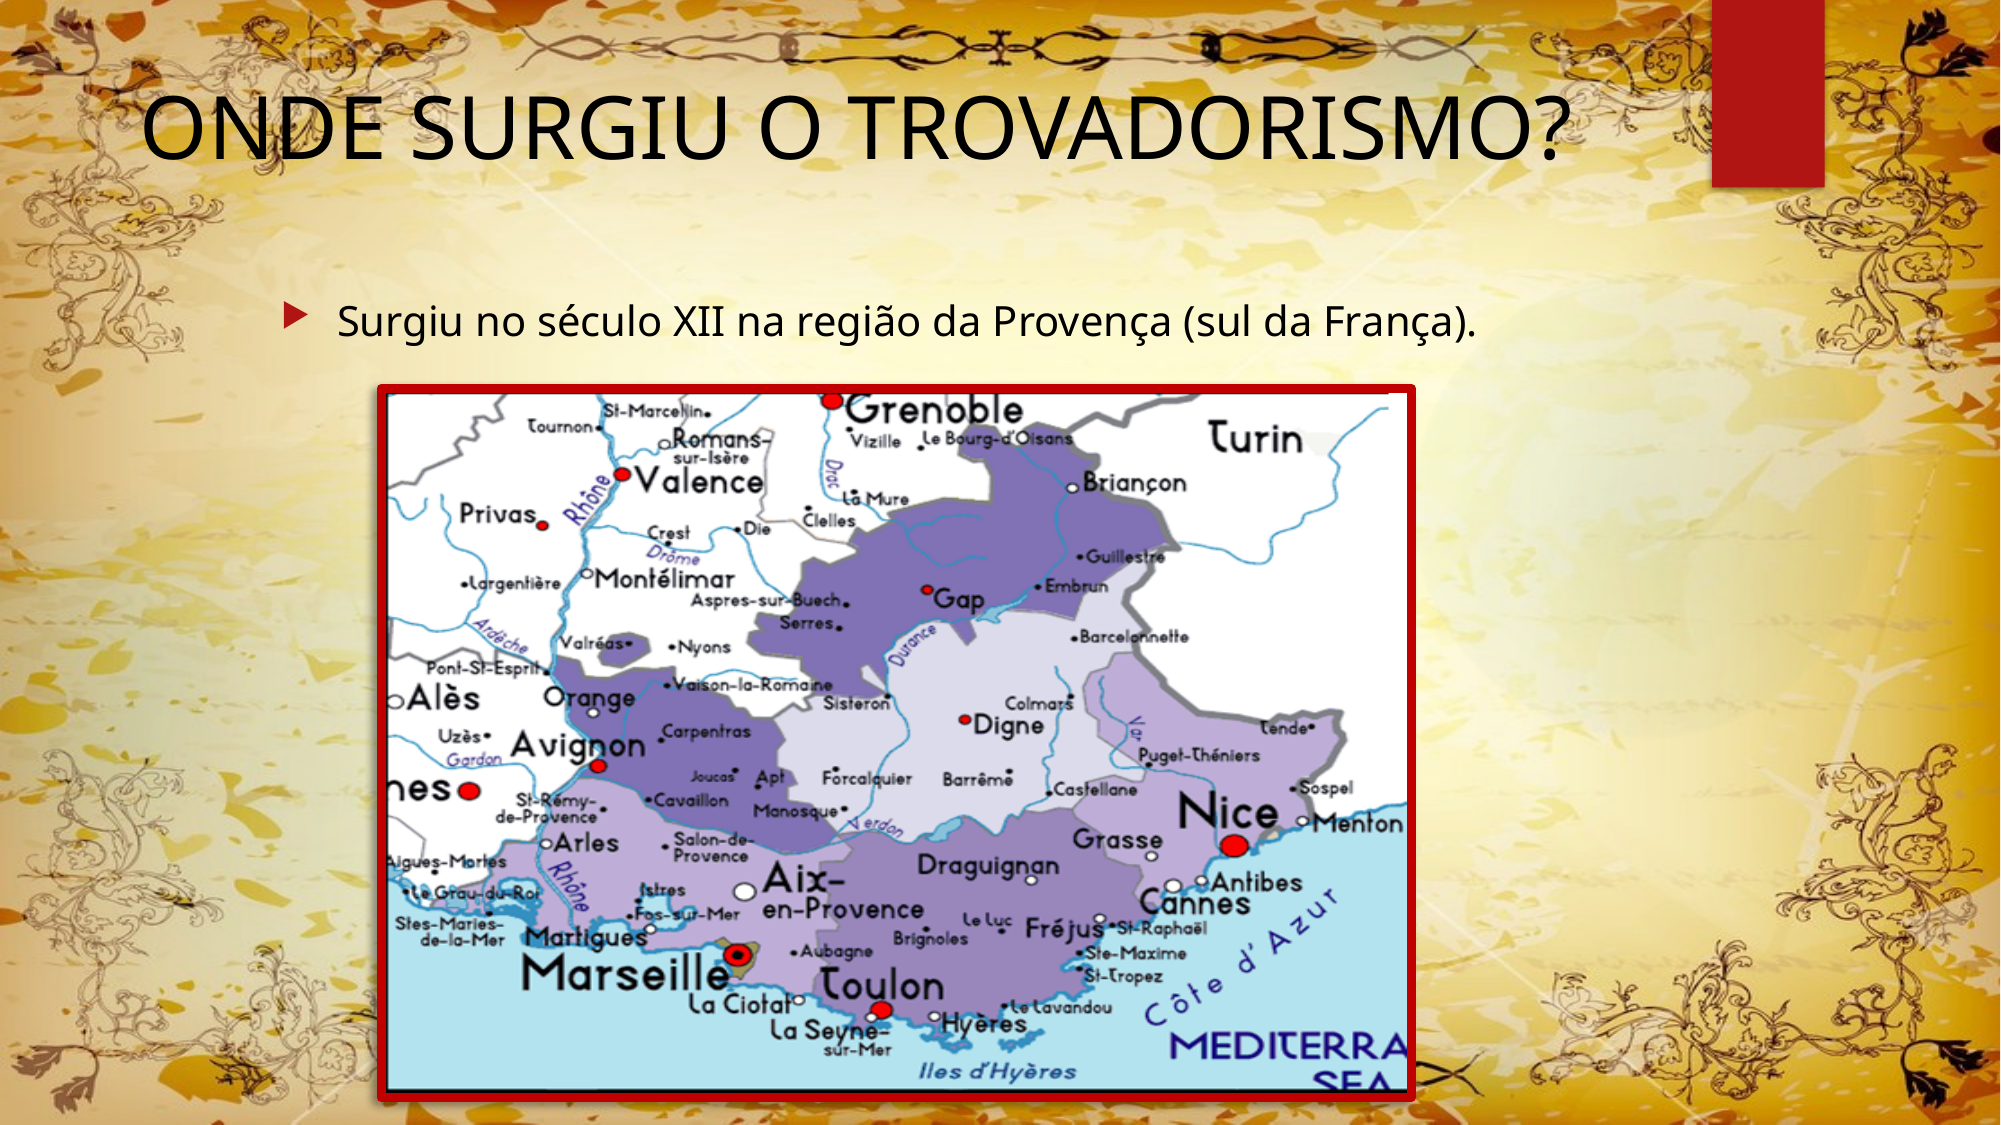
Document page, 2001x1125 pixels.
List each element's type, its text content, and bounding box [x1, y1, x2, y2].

title ONDE SURGIU O TROVADORISMO? [124, 64, 1668, 295]
list Surgiu no século XII na região da Provença (sul da França). [265, 287, 1734, 393]
picture [0, 0, 2001, 1125]
